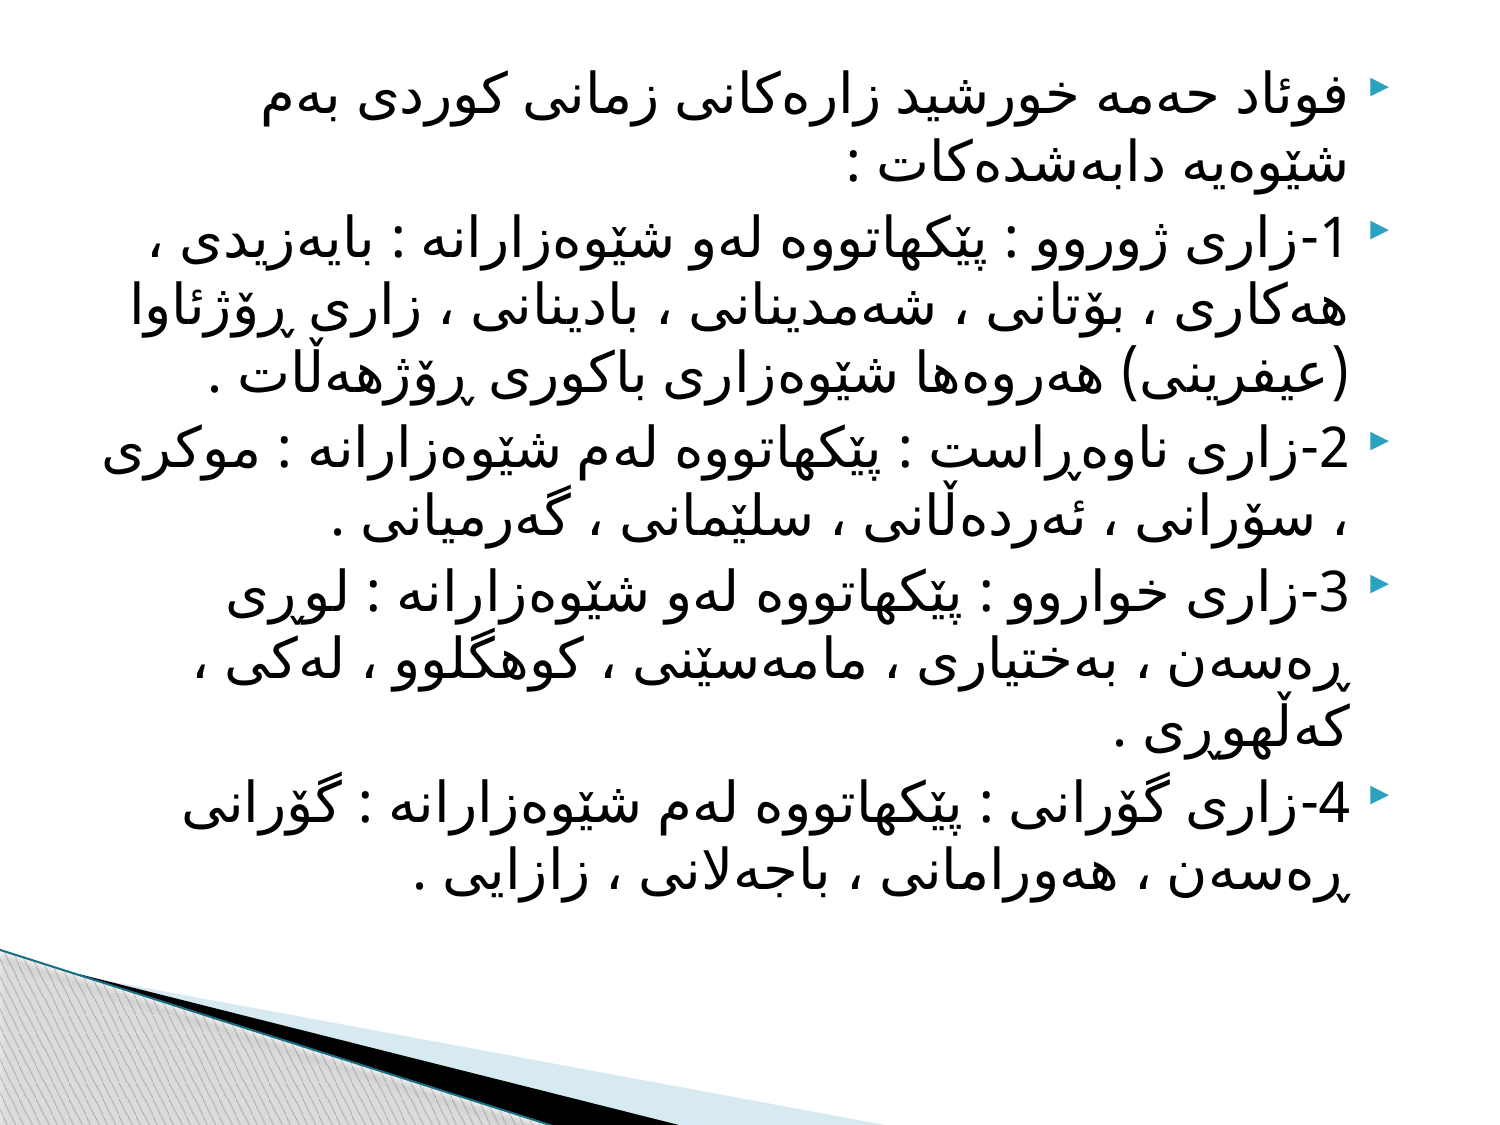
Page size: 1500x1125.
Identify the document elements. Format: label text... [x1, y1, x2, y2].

list فوئاد حه‌مه‌ خورشید زاره‌كانی زمانی كو‌ردی به‌م شێوه‌یه‌ دابه‌شده‌كات : 1-زاری ژوروو : پێكهاتووه‌ له‌و شێوه‌زارانه‌ : بایه‌زیدی ، هه‌كاری ، بۆتانی ، شه‌مدینانی ، بادینانی ، زاری ڕۆژئاوا (عیفرینی) هه‌روه‌ها شێوه‌زاری باكوری ڕۆژهه‌ڵات . 2-زاری ناوه‌ڕاست : پێكهاتووه‌ له‌م شێوه‌زارانه‌ : موكری ، سۆرانی ، ئه‌رده‌ڵانی ، سلێمانی ، گه‌رمیانی . 3-زاری خواروو : پێكهاتووه‌ له‌و شێوه‌زارانه‌ : لوڕی ڕه‌سه‌ن ، به‌ختیاری ، مامه‌سێنی ، كوهگلوو ، له‌كی ، كه‌ڵهوڕی . 4-زاری گۆرانی : پێكهاتووه‌ له‌م شێوه‌زارانه‌ : گۆرانی ڕه‌سه‌ن ، هه‌ورامانی ، باجه‌لانی ، زازایی . [75, 50, 1425, 986]
